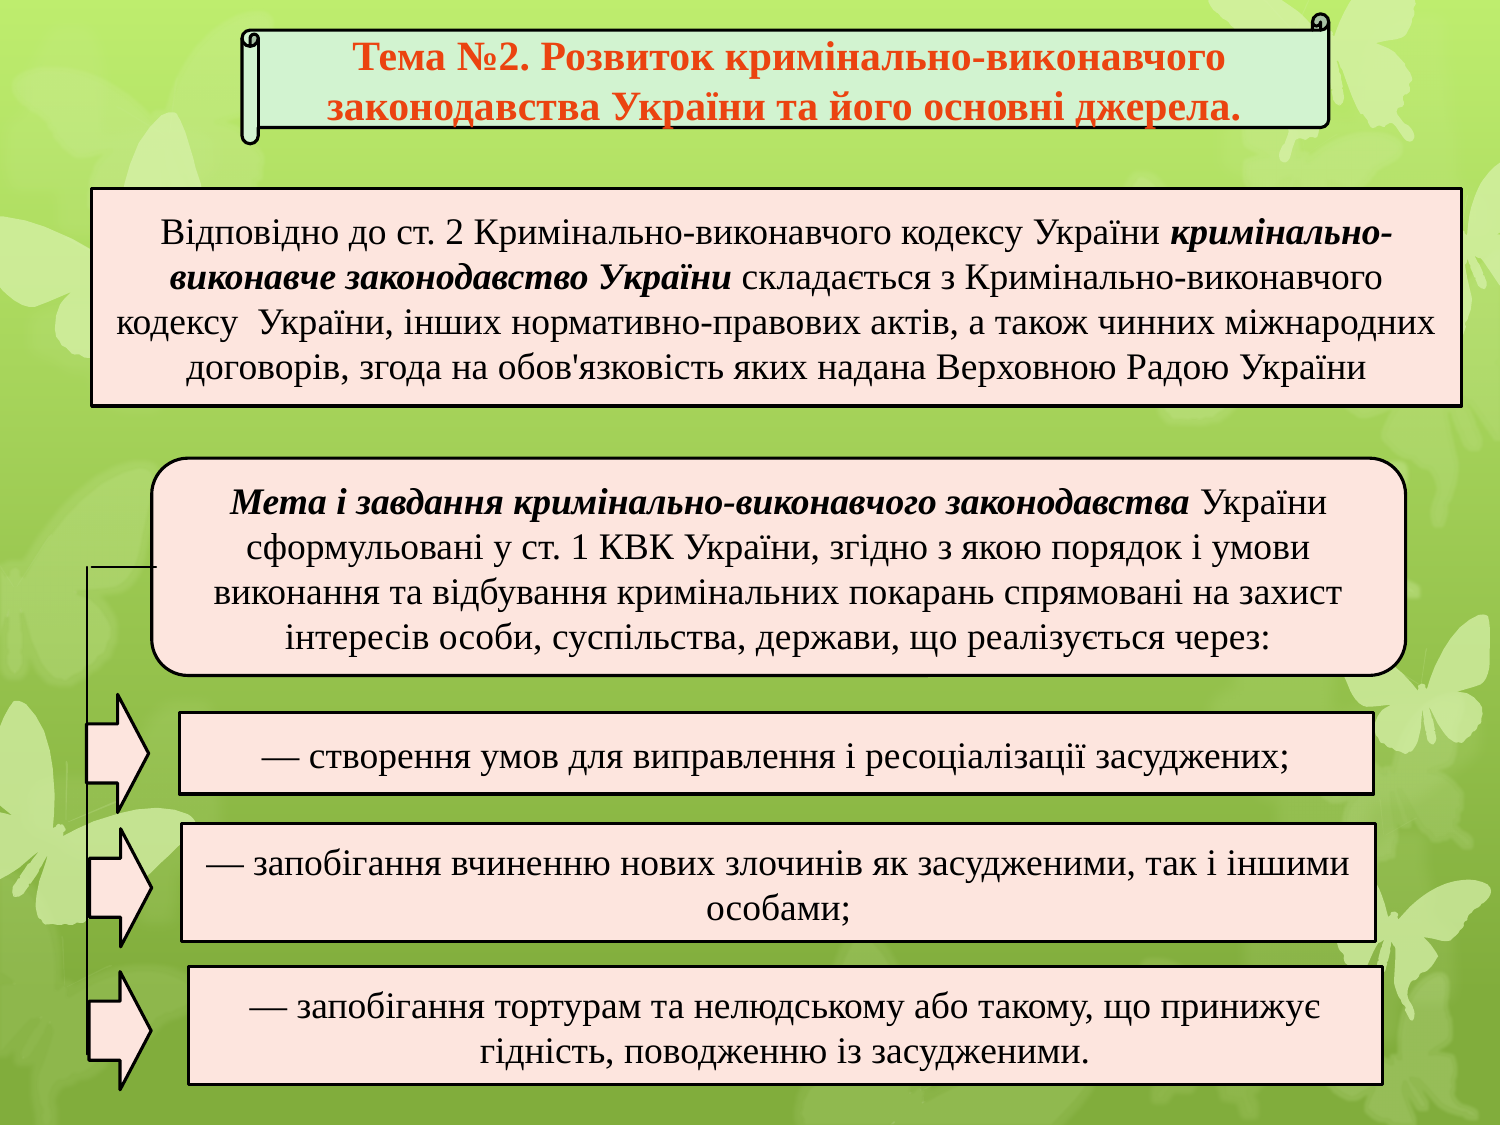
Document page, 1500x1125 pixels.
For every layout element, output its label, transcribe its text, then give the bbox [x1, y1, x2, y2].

text_box [88, 970, 153, 1092]
text_box — запобігання тортурам та нелюдському або такому, що принижує гідність, поводженню із засудженими. [187, 965, 1384, 1086]
text_box Тема №2. Розвиток кримінально-виконавчого законодавства України та його основні джерела. [240, 12, 1331, 146]
text_box — створення умов для виправлення і ресоціалізації засуджених; [178, 711, 1375, 796]
text_box Мета і завдання кримінально-виконавчого законодавства України сформульовані у ст. 1 КВК України, згідно з якою порядок і умови виконання та відбування кримінальних покарань спрямовані на захист інтересів особи, суспільства, держави, що реалізується через: [150, 456, 1408, 678]
text_box — запобігання вчиненню нових злочинів як засудженими, так і іншими особами; [180, 822, 1377, 943]
text_box [92, 827, 154, 949]
text_box [92, 692, 151, 815]
text_box Відповідно до ст. 2 Кримінально-виконавчого кодексу України кримінально-виконавче законодавство України складається з Кримінально-виконавчого кодексу України, інших нормативно-правових актів, а також чинних міжнародних договорів, згода на обов'язковість яких надана Верховною Радою України [90, 187, 1463, 408]
